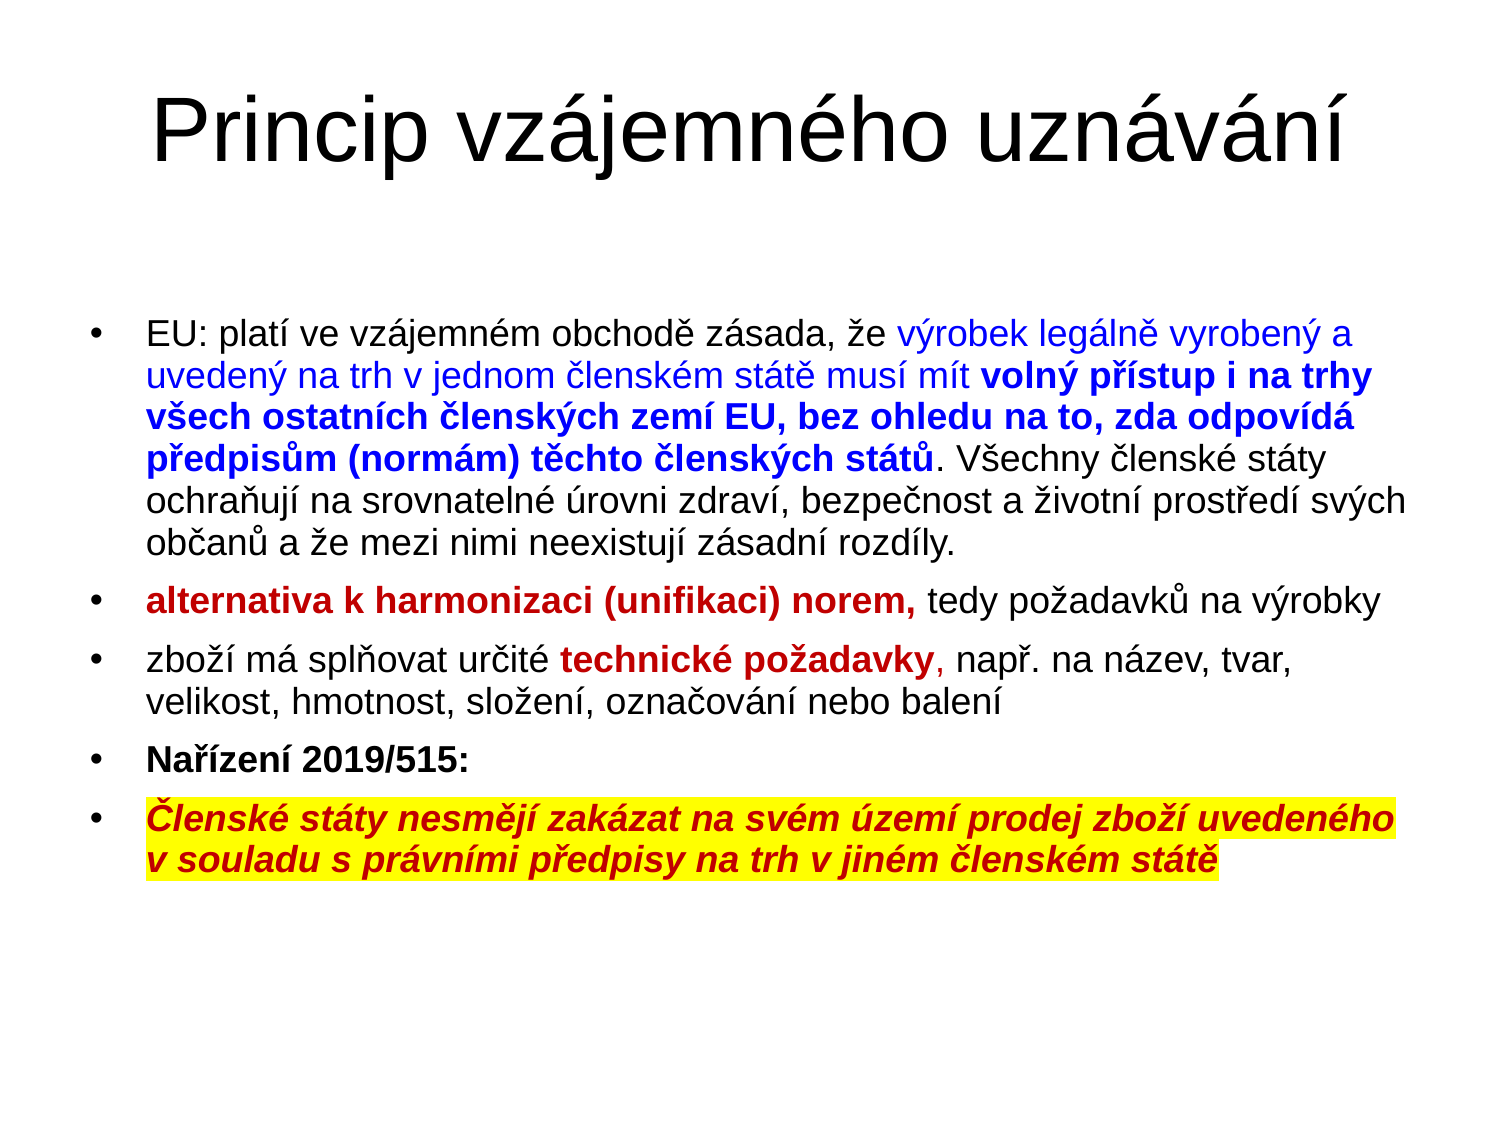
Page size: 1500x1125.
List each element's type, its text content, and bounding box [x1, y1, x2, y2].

title Princip vzájemného uznávání [75, 42, 1425, 220]
list EU: platí ve vzájemném obchodě zásada, že výrobek legálně vyrobený a uvedený na trh v jednom členském státě musí mít volný přístup i na trhy všech ostatních členských zemí EU, bez ohledu na to, zda odpovídá předpisům (normám) těchto členských států. Všechny členské státy ochraňují na srovnatelné úrovni zdraví, bezpečnost a životní prostředí svých občanů a že mezi nimi neexistují zásadní rozdíly. alternativa k harmonizaci (unifikaci) norem, tedy požadavků na výrobky zboží má splňovat určité technické požadavky, např. na název, tvar, velikost, hmotnost, složení, označování nebo balení Nařízení 2019/515: Členské státy nesmějí zakázat na svém území prodej zboží uvedeného v souladu s právními předpisy na trh v jiném členském státě [75, 243, 1425, 1005]
